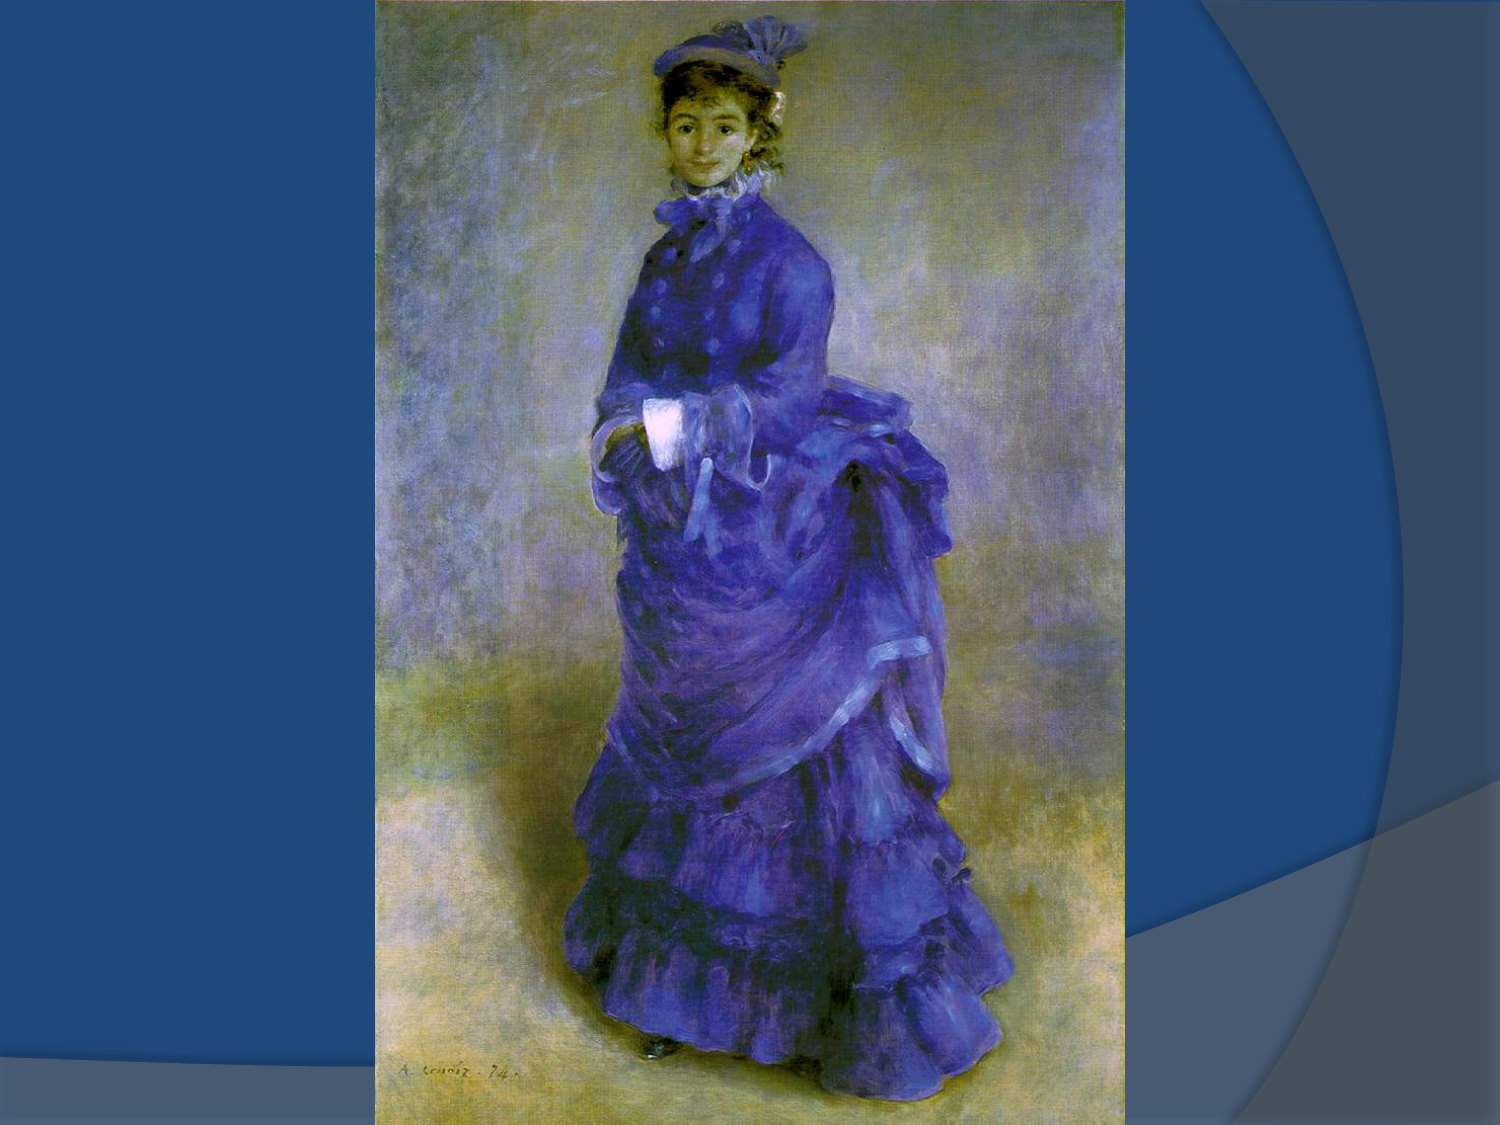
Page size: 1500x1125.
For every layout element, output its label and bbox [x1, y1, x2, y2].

picture [375, 0, 1125, 1125]
